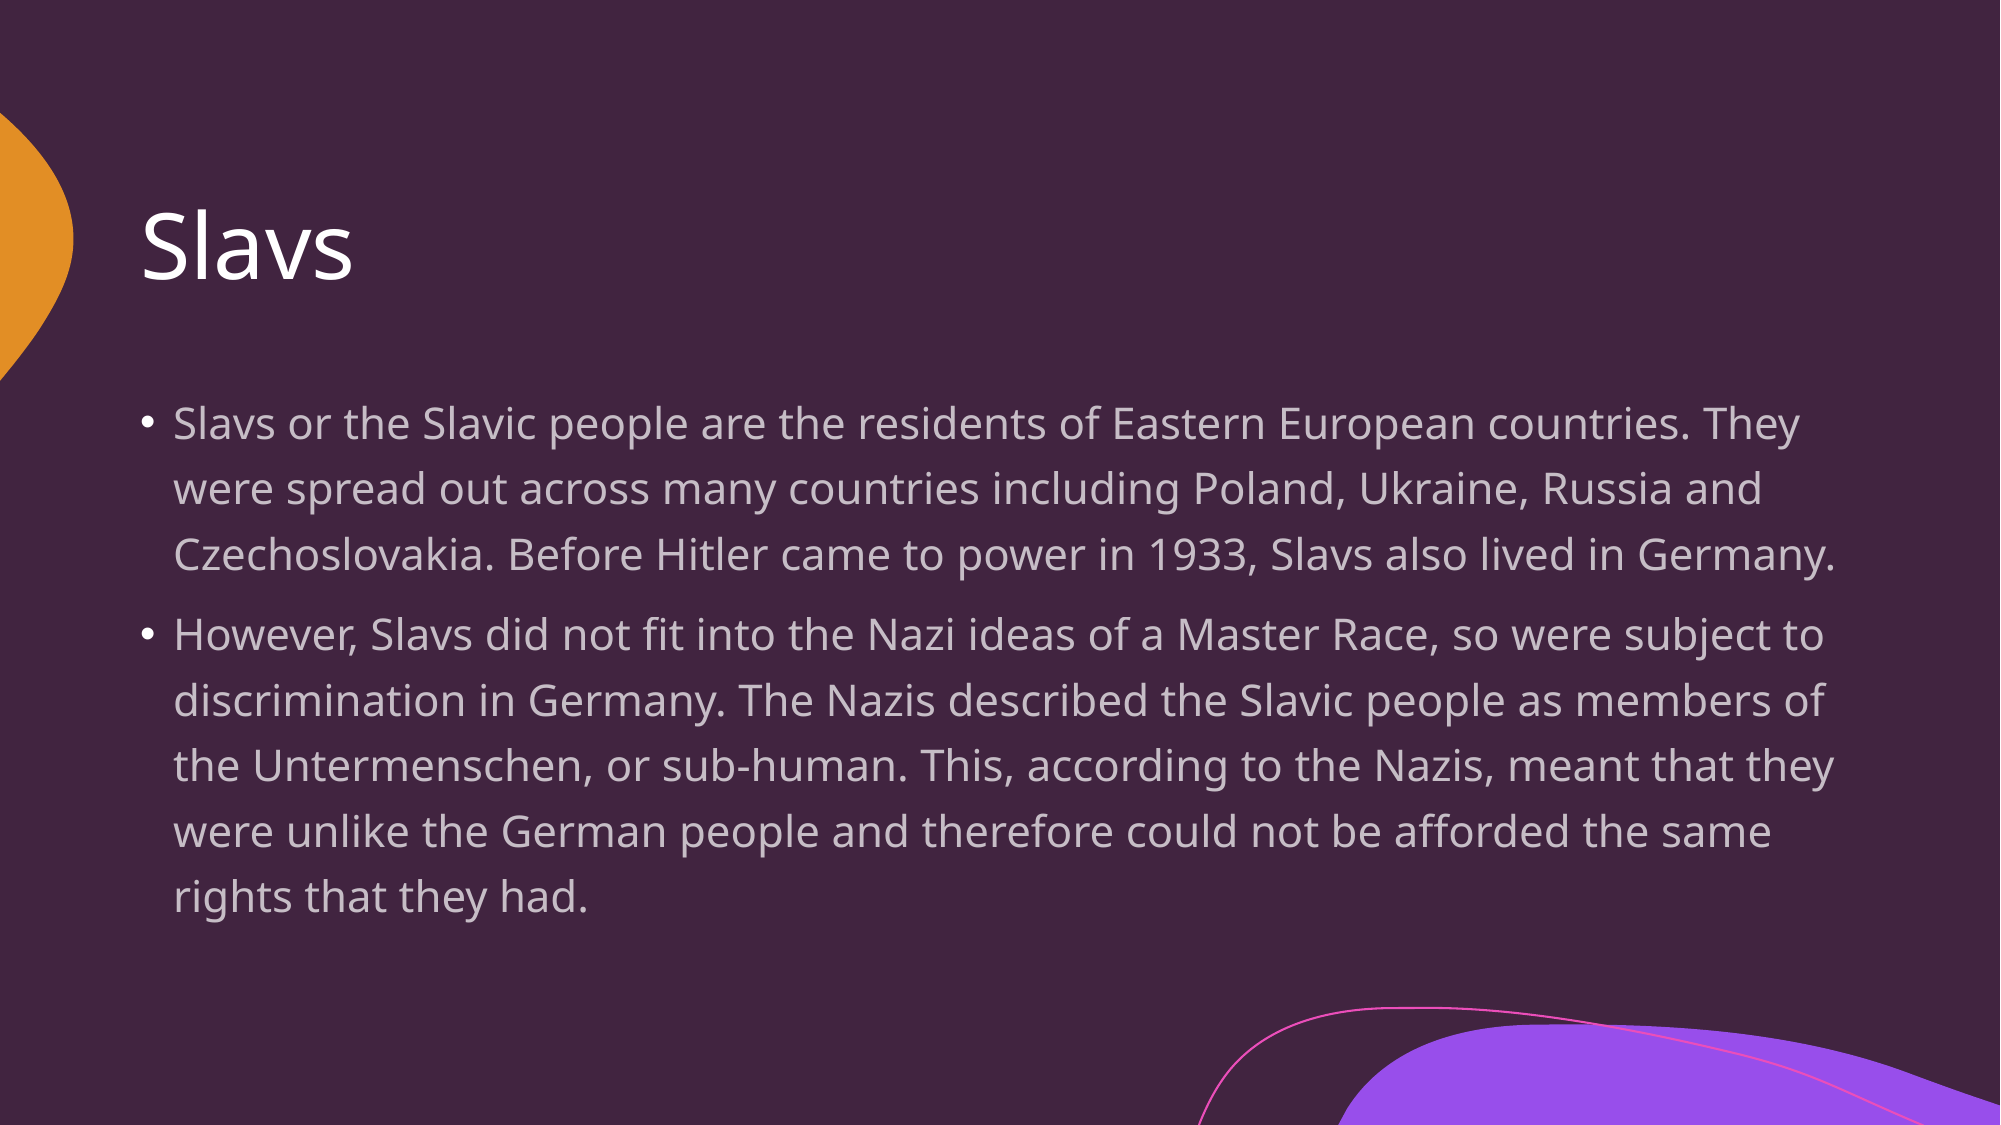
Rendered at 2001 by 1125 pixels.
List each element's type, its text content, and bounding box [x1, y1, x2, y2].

list Slavs or the Slavic people are the residents of Eastern European countries. They were spread out across many countries including Poland, Ukraine, Russia and Czechoslovakia. Before Hitler came to power in 1933, Slavs also lived in Germany. However, Slavs did not fit into the Nazi ideas of a Master Race, so were subject to discrimination in Germany. The Nazis described the Slavic people as members of the Untermenschen, or sub-human. This, according to the Nazis, meant that they were unlike the German people and therefore could not be afforded the same rights that they had. [125, 375, 1875, 1002]
title Slavs [125, 125, 1875, 375]
